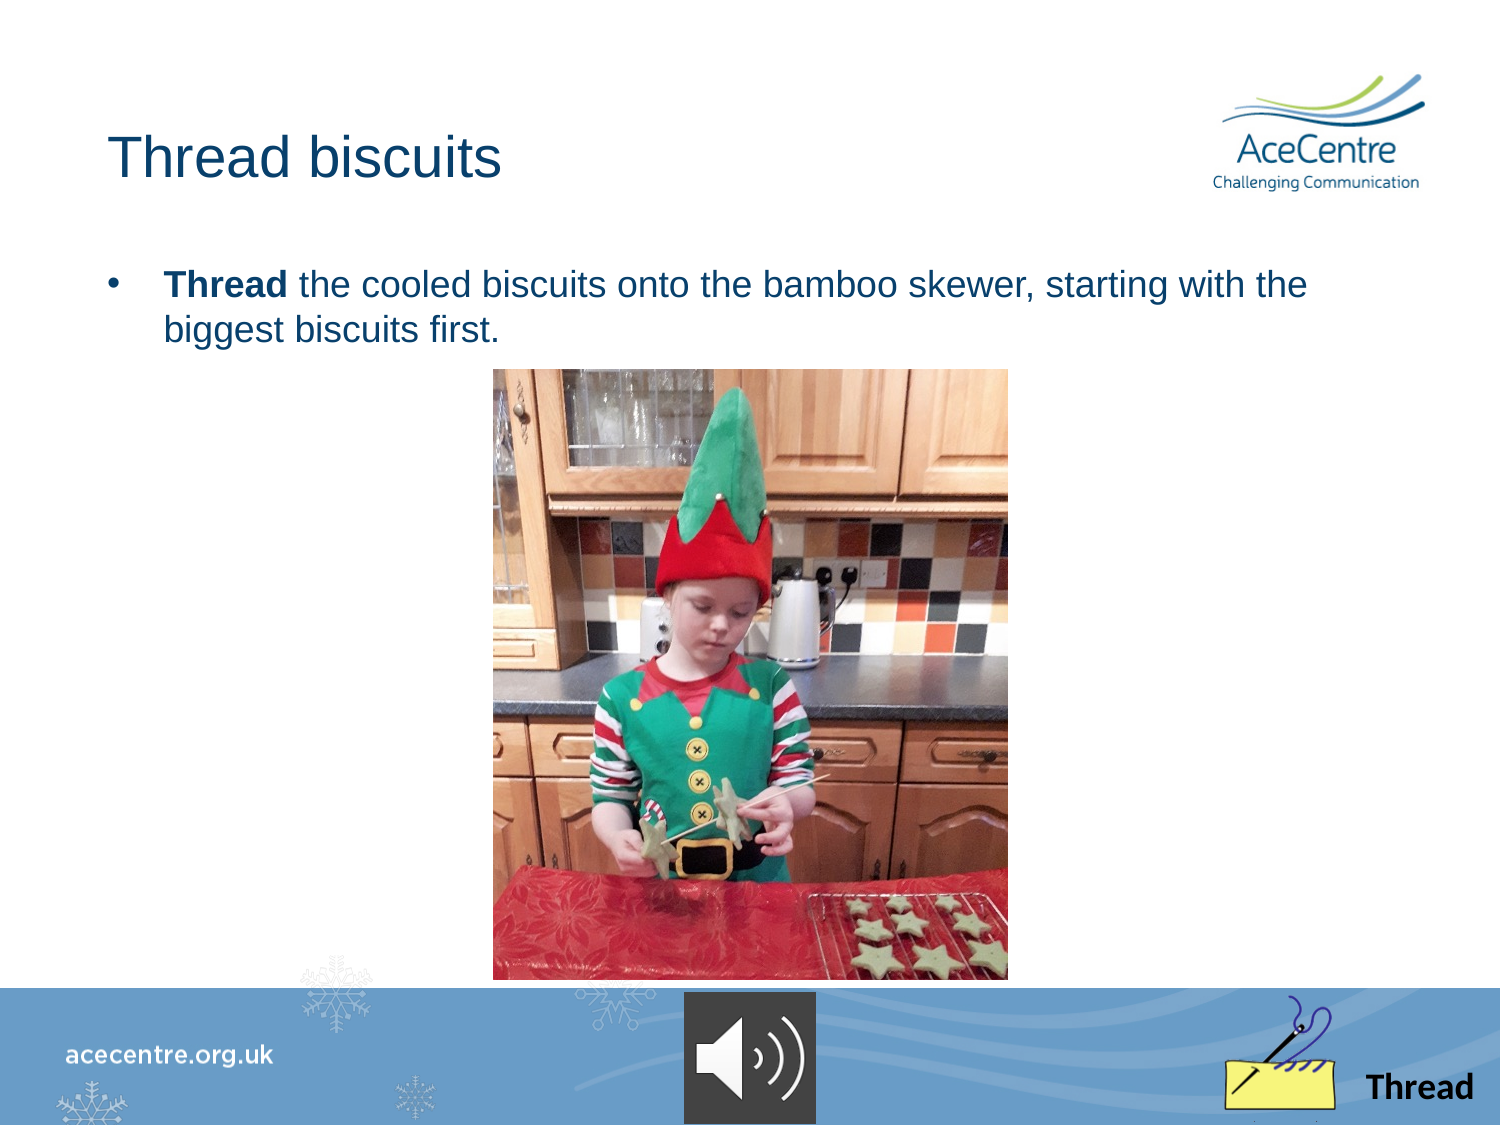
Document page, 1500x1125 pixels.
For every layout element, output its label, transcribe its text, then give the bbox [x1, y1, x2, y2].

list Thread biscuits [92, 111, 1191, 188]
list Thread the cooled biscuits onto the bamboo skewer, starting with the biggest biscuits first. [92, 252, 1421, 857]
text_box Thread [1377, 1054, 1490, 1115]
picture [1212, 0, 1500, 194]
picture [0, 987, 1500, 1125]
picture [492, 368, 1008, 980]
